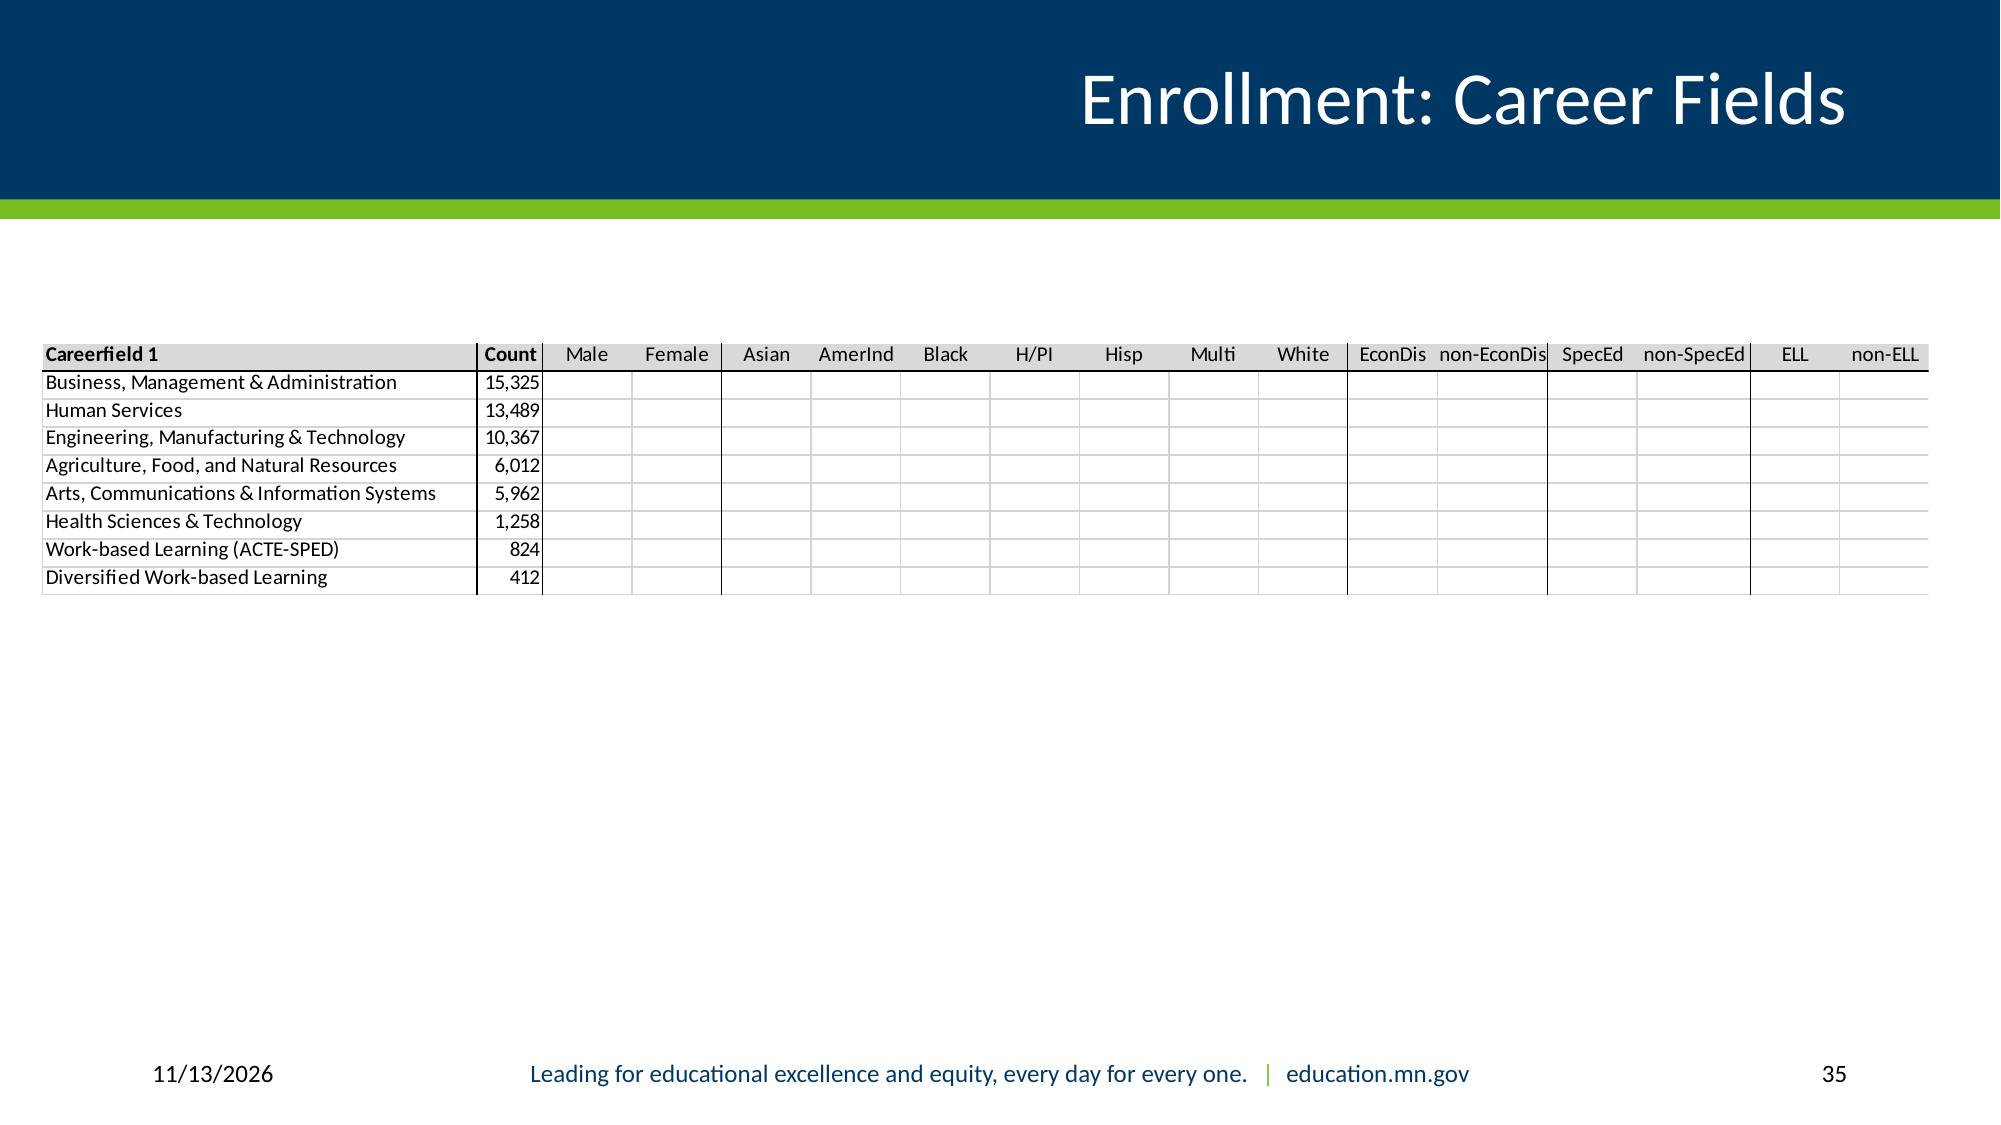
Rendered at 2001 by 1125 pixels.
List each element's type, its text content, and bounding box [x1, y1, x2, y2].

title Enrollment: Career Fields [137, 24, 1863, 175]
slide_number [137, 1042, 361, 1103]
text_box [41, 342, 1931, 596]
slide_number 35 [1622, 1042, 1863, 1103]
footer Leading for educational excellence and equity, every day for every one. | education.mn.gov [473, 1042, 1527, 1103]
